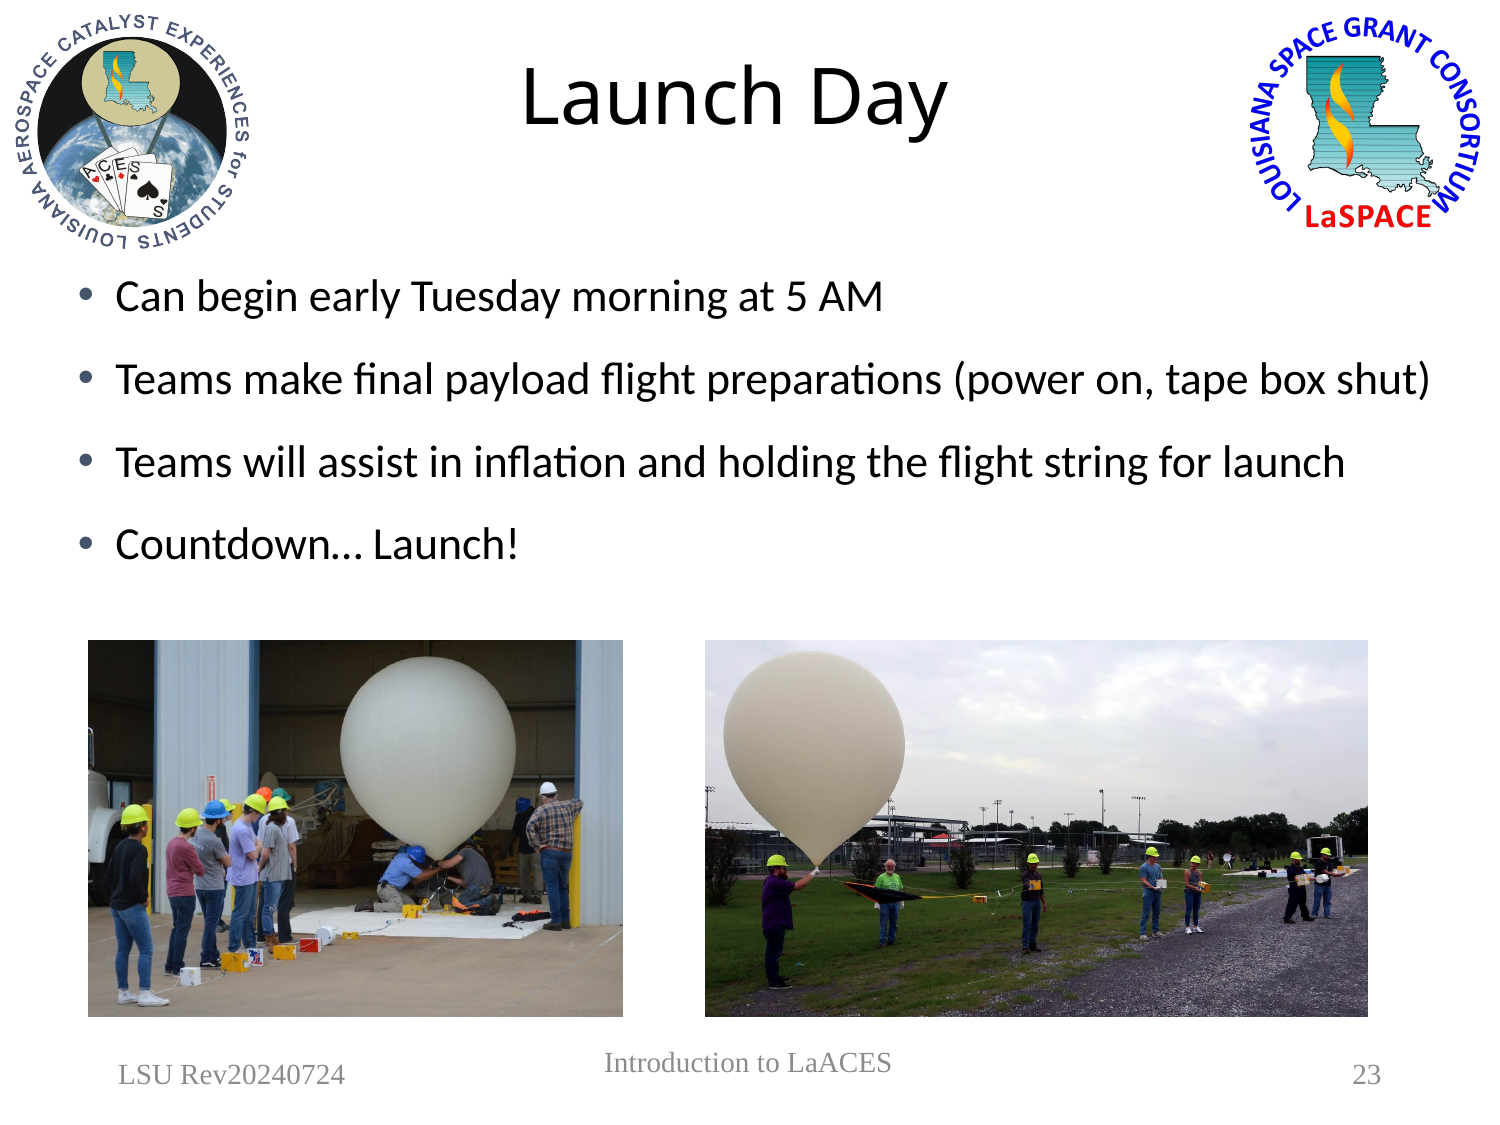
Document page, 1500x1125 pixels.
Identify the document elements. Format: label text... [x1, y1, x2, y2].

title Launch Day [195, 49, 1273, 149]
picture [1245, 14, 1485, 235]
list Can begin early Tuesday morning at 5 AM Teams make final payload flight preparations (power on, tape box shut) Teams will assist in inflation and holding the flight string for launch Countdown… Launch! [63, 264, 1462, 615]
picture [15, 14, 249, 249]
slide_number LSU Rev20240724 [103, 1042, 441, 1103]
picture [705, 640, 1368, 1017]
footer Introduction to LaACES [478, 1023, 1019, 1098]
slide_number 23 [1059, 1042, 1397, 1103]
picture [88, 640, 623, 1017]
